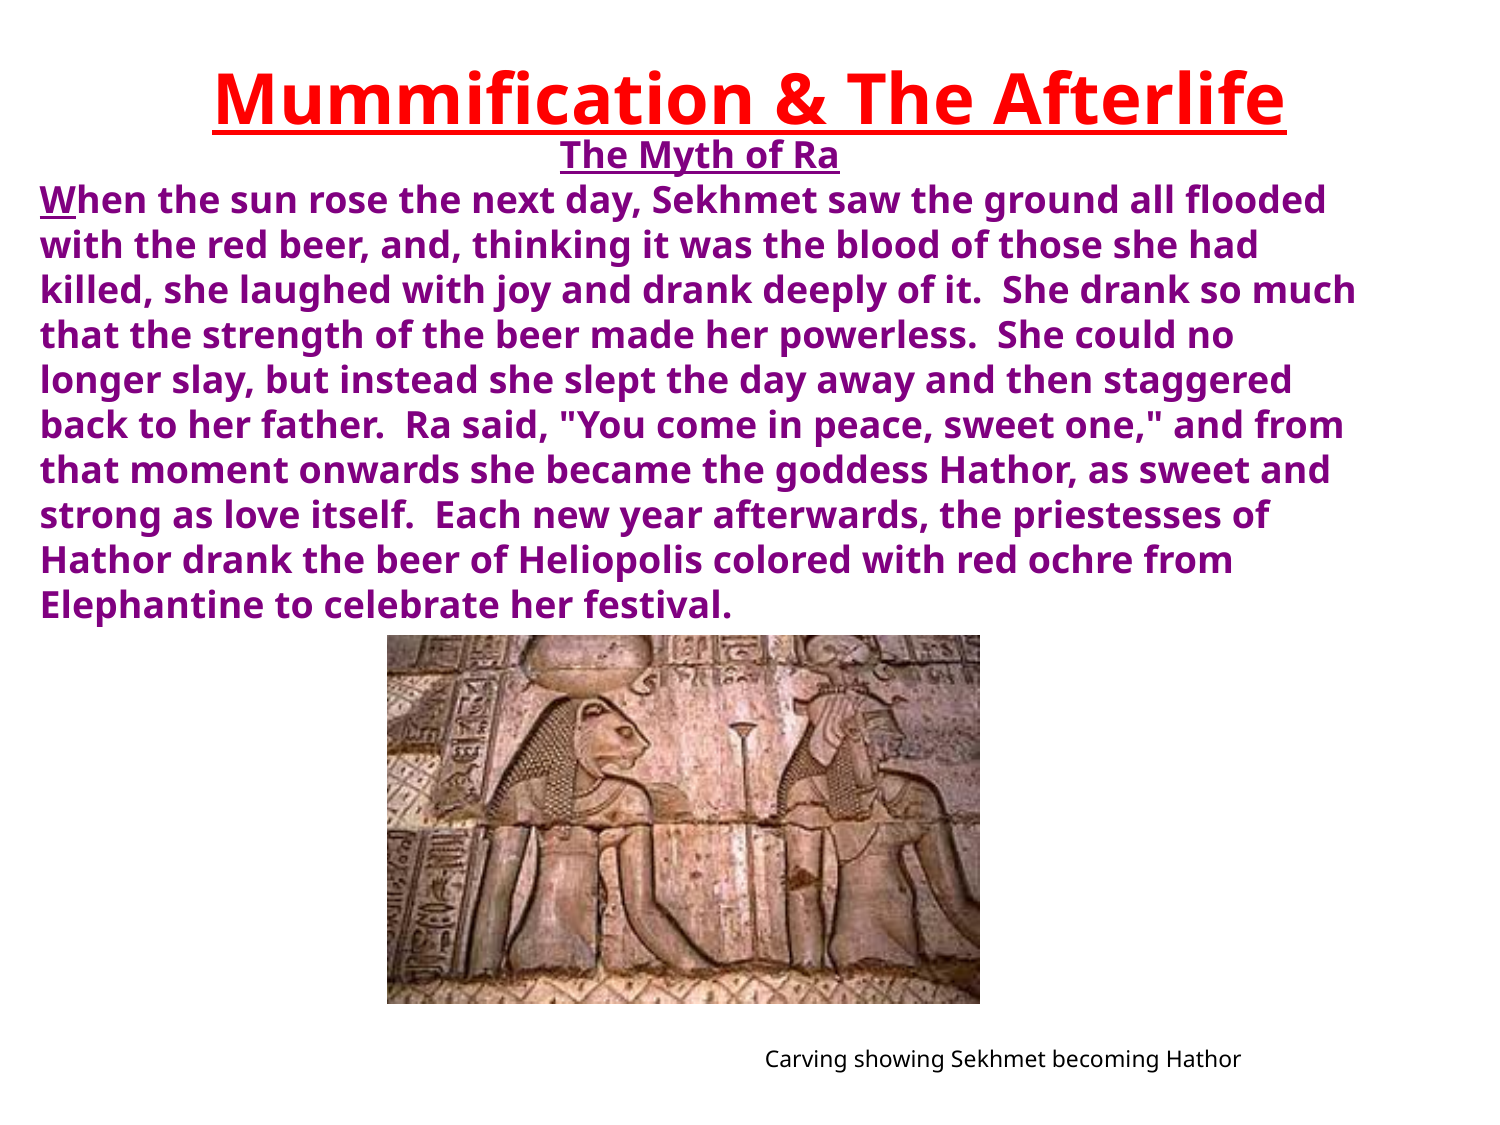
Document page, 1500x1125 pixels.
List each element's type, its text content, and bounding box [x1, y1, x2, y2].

text_box The Myth of Ra When the sun rose the next day, Sekhmet saw the ground all flooded with the red beer, and, thinking it was the blood of those she had killed, she laughed with joy and drank deeply of it. She drank so much that the strength of the beer made her powerless. She could no longer slay, but instead she slept the day away and then staggered back to her father. Ra said, "You come in peace, sweet one," and from that moment onwards she became the goddess Hathor, as sweet and strong as love itself. Each new year afterwards, the priestesses of Hathor drank the beer of Heliopolis colored with red ochre from Elephantine to celebrate her festival. [24, 123, 1375, 633]
picture [387, 634, 980, 1005]
title Mummification & The Afterlife [75, 45, 1425, 233]
text_box Carving showing Sekhmet becoming Hathor [749, 1037, 1401, 1080]
